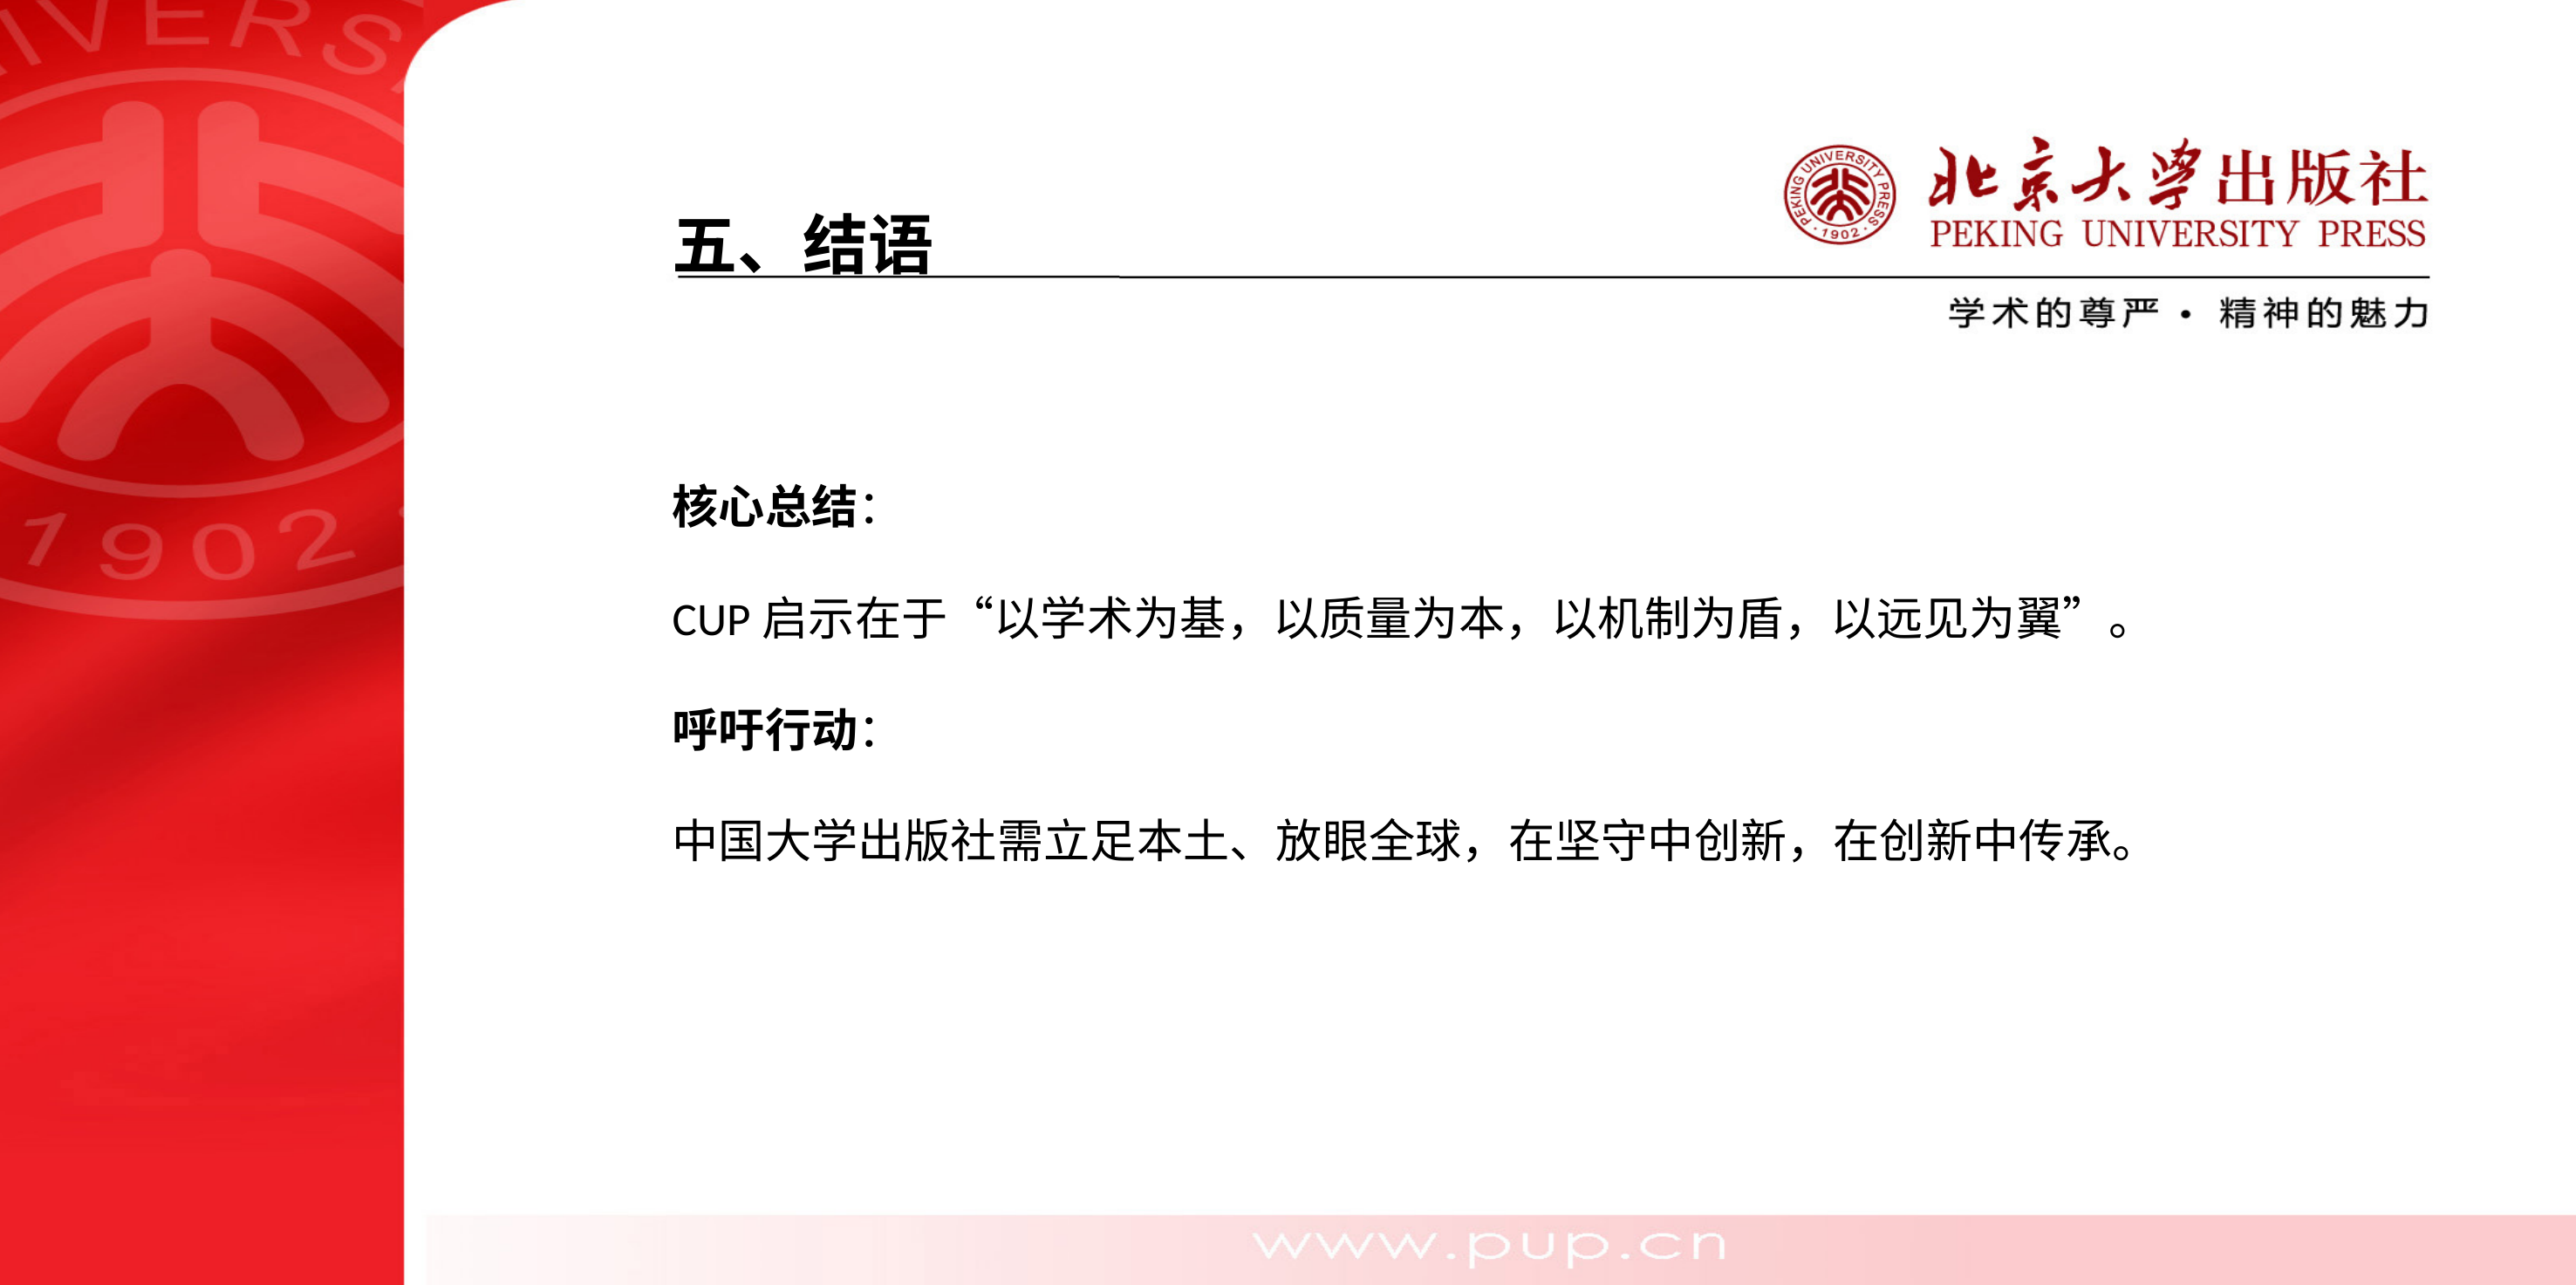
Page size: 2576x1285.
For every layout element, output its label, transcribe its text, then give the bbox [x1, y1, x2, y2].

text_box 五、结语 [659, 158, 1762, 289]
picture [0, 0, 2576, 1285]
text_box 核心总结： CUP启示在于“以学术为基，以质量为本，以机制为盾，以远见为翼”。 呼吁行动： 中国大学出版社需立足本土、放眼全球，在坚守中创新，在创新中传承。 [659, 415, 2448, 874]
